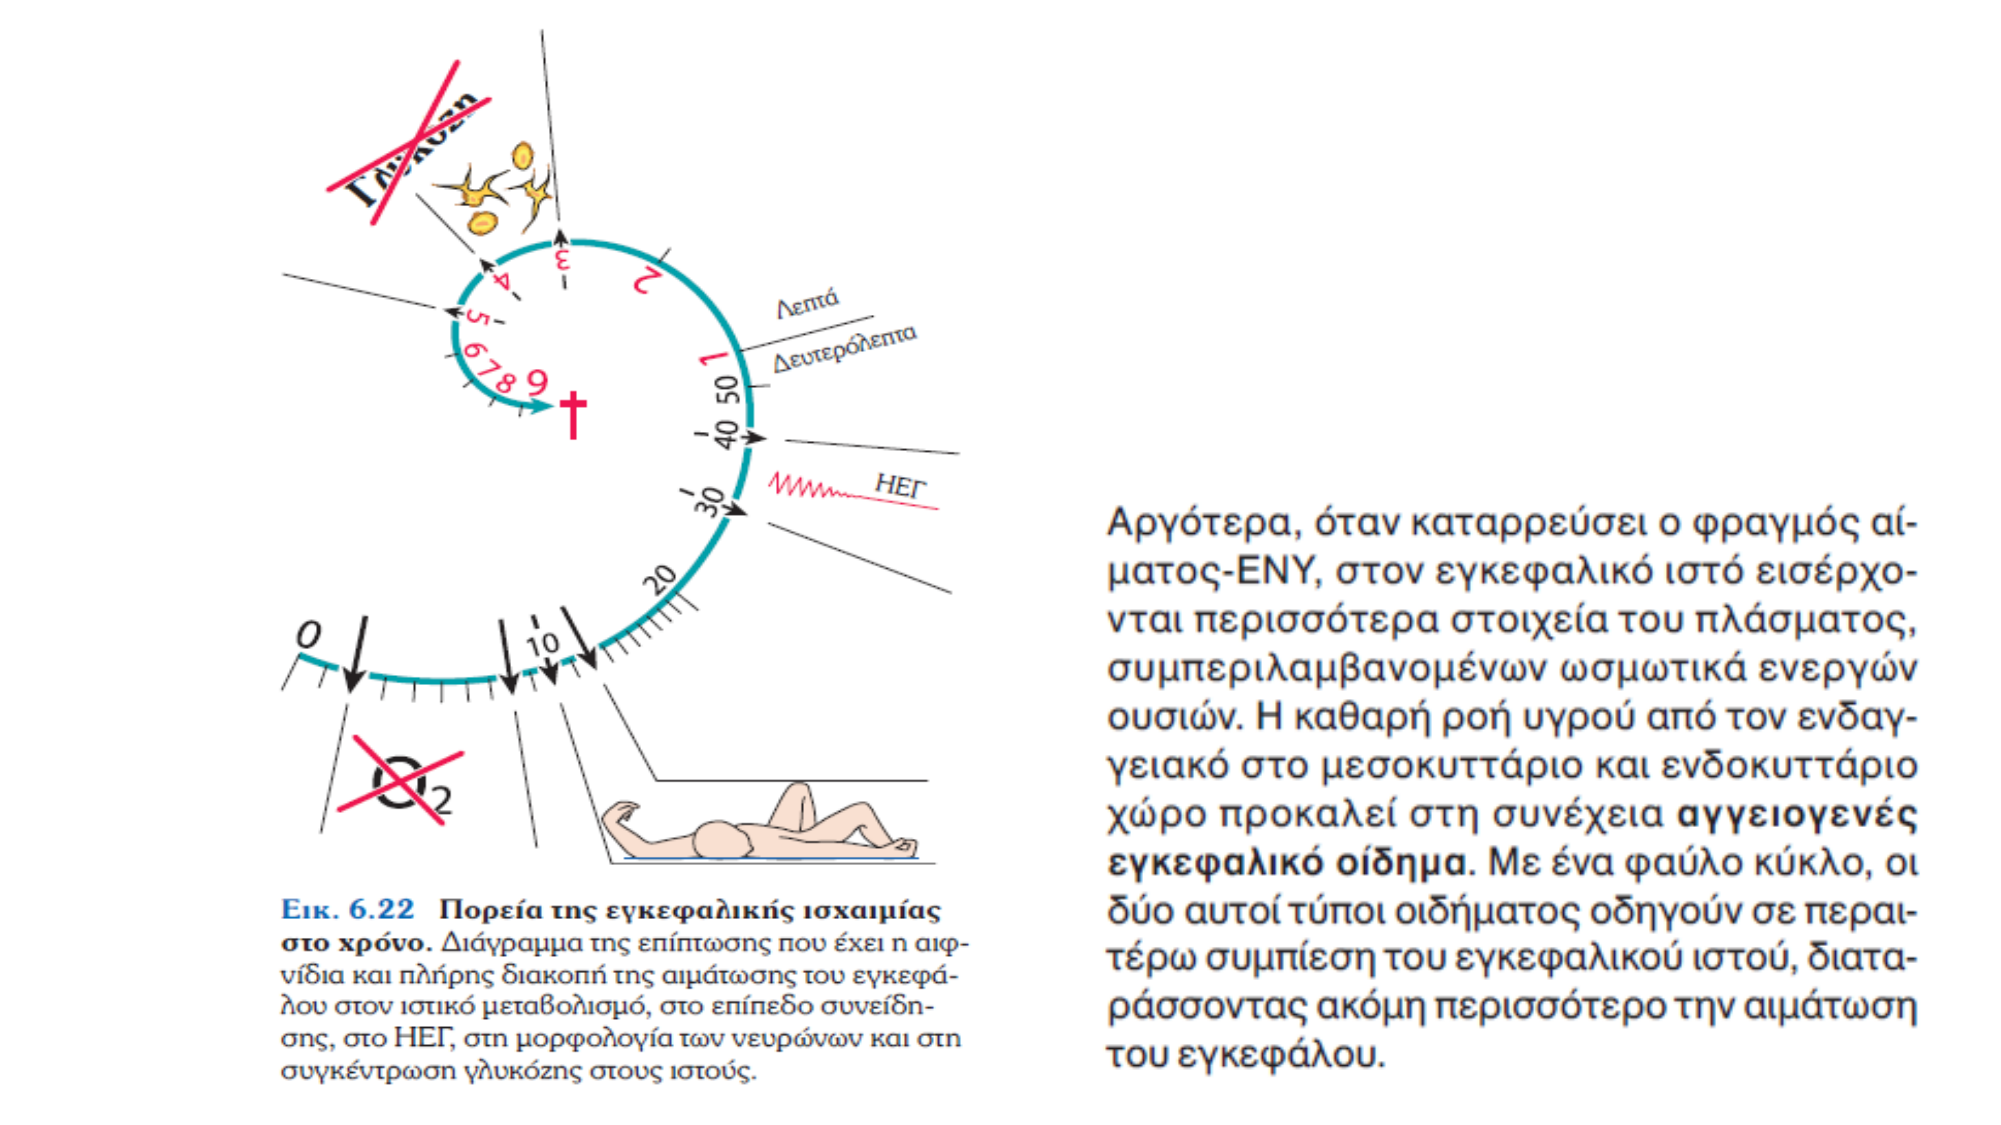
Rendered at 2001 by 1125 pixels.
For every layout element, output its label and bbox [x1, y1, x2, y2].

picture [1092, 499, 1937, 1099]
list [185, 26, 1001, 1099]
